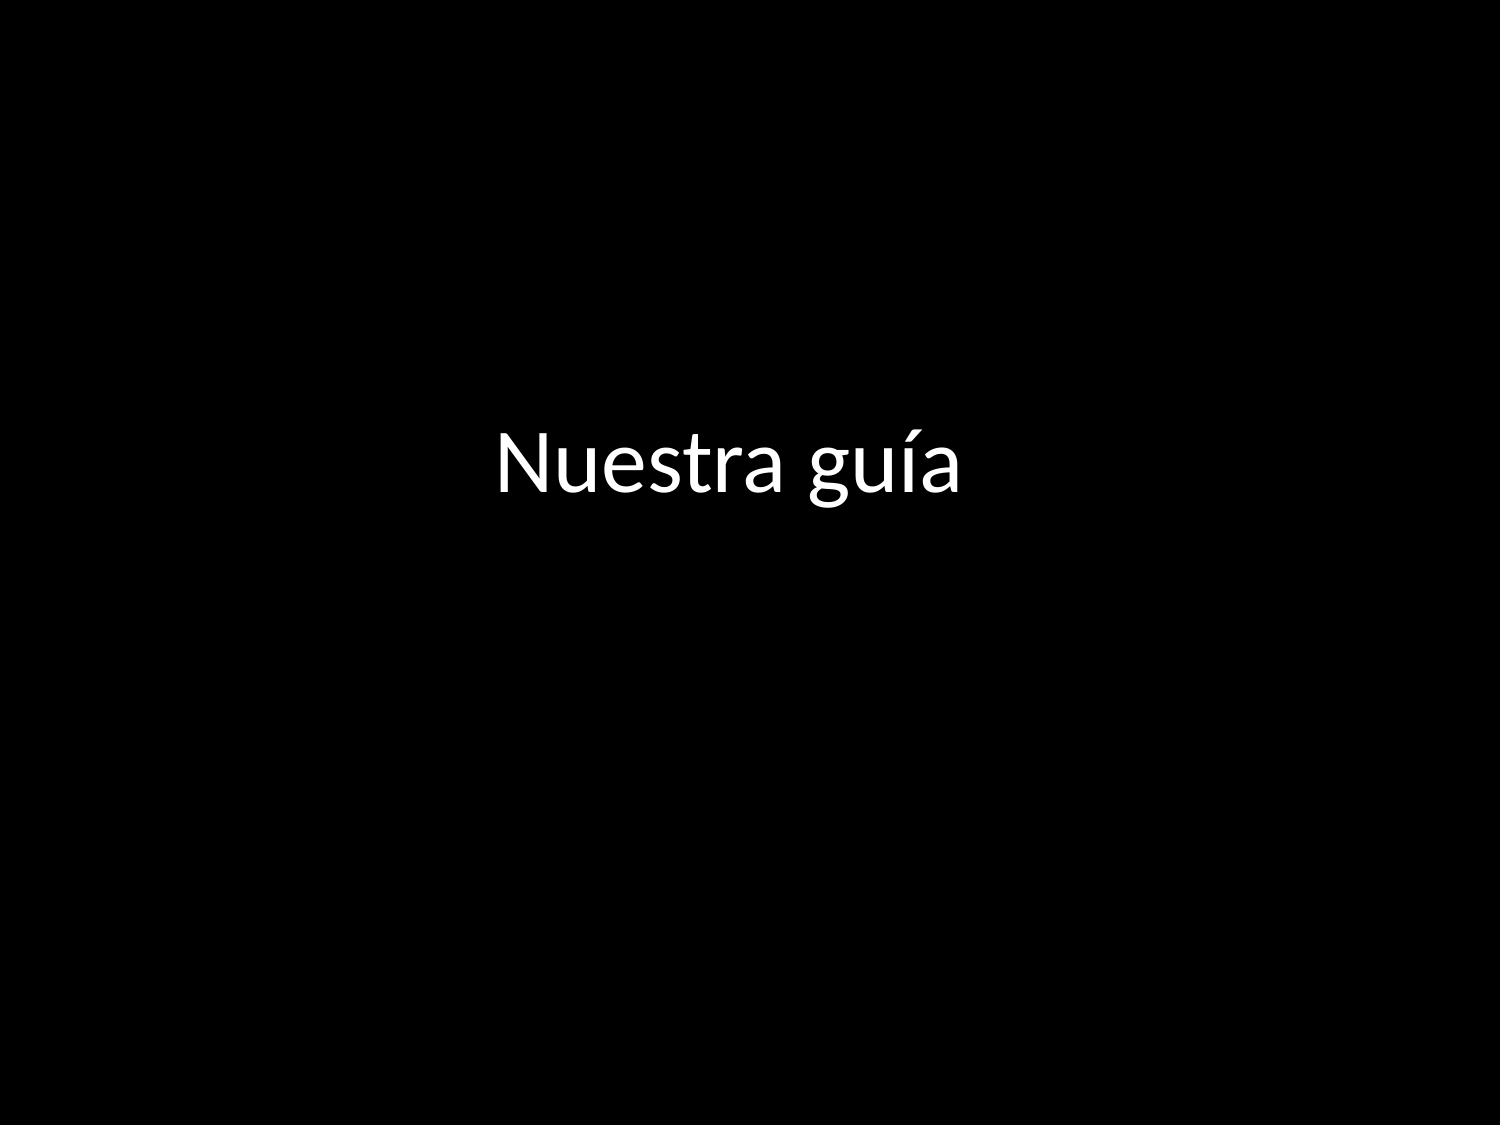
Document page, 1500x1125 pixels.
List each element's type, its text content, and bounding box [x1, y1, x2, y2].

title Nuestra guía [64, 361, 1415, 550]
